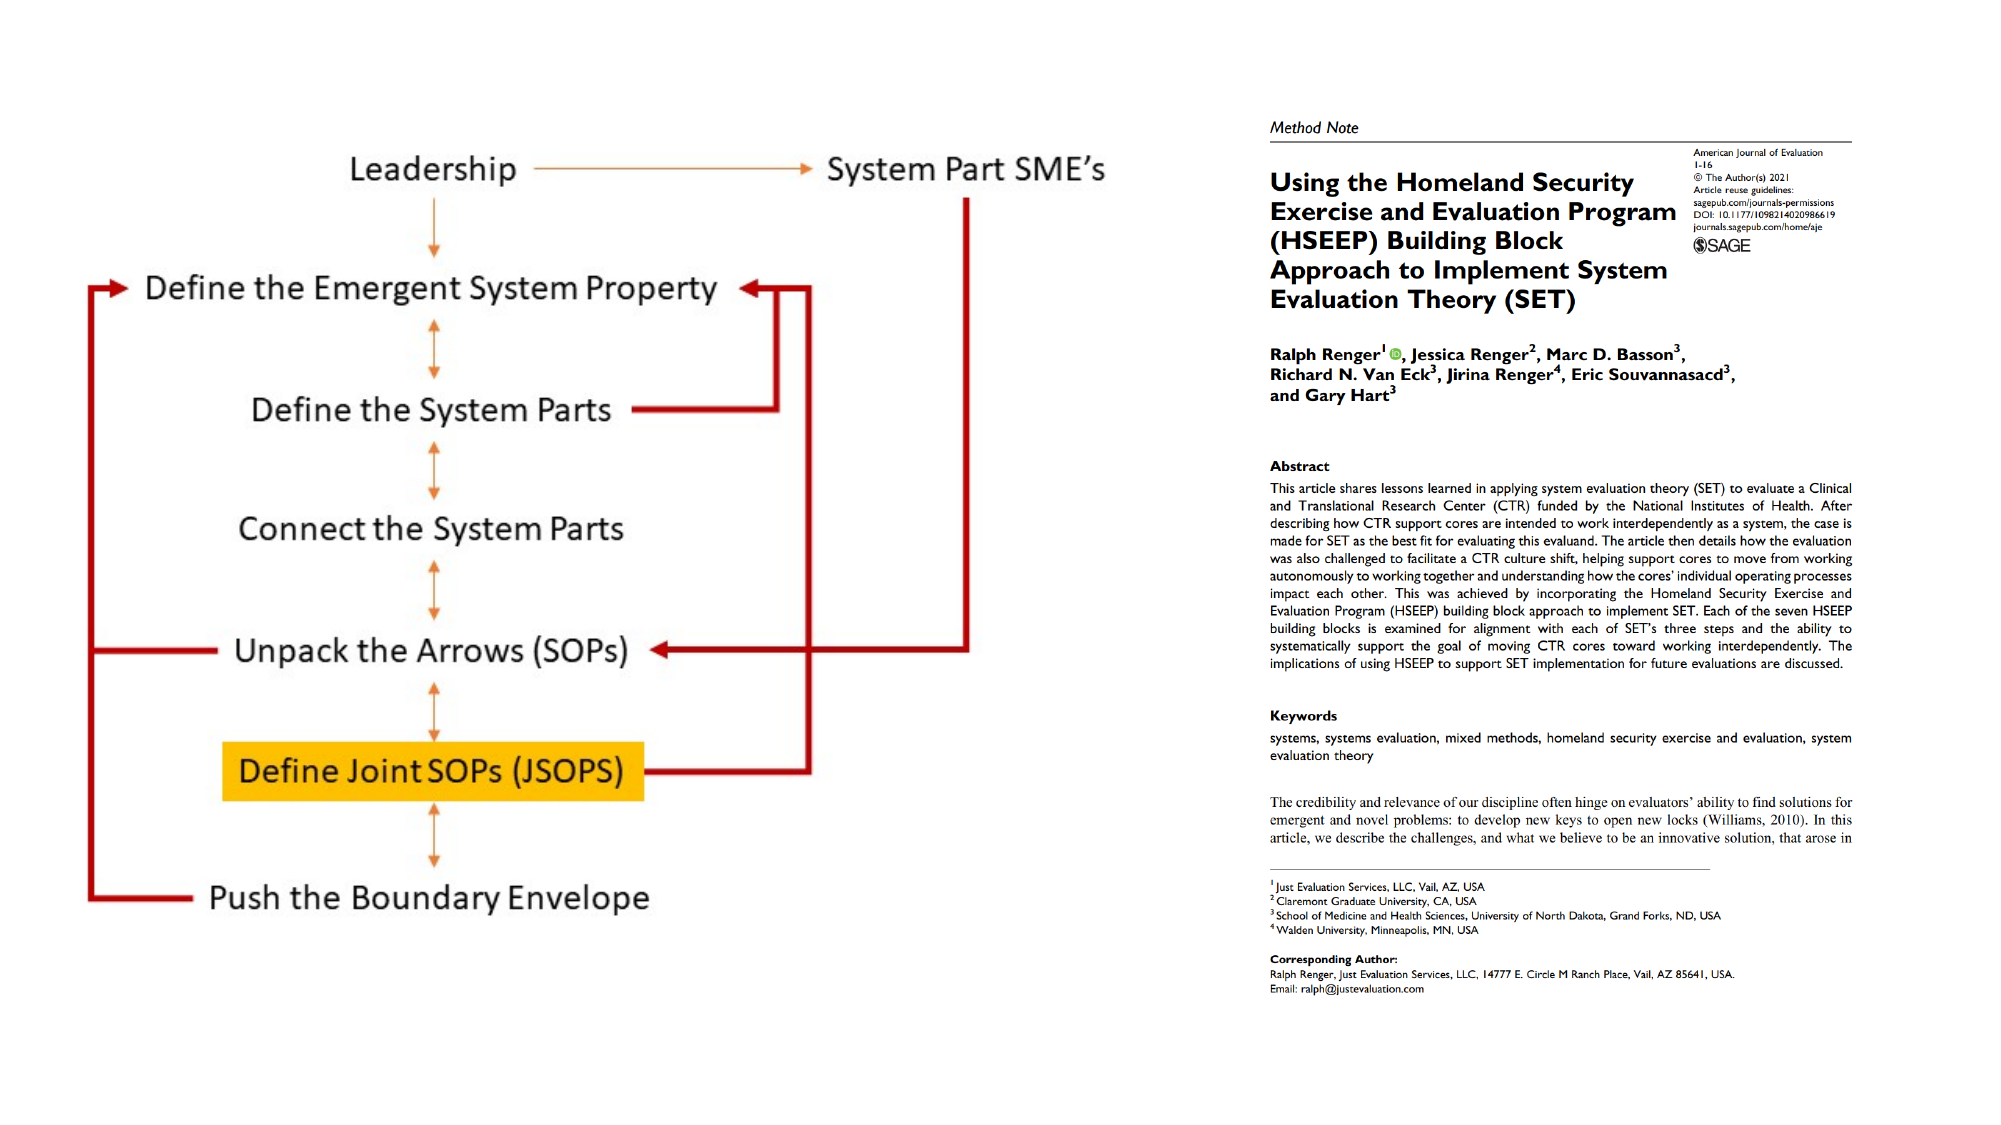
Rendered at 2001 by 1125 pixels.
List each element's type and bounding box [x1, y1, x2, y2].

picture [38, 115, 1125, 993]
picture [1226, 76, 1884, 1018]
